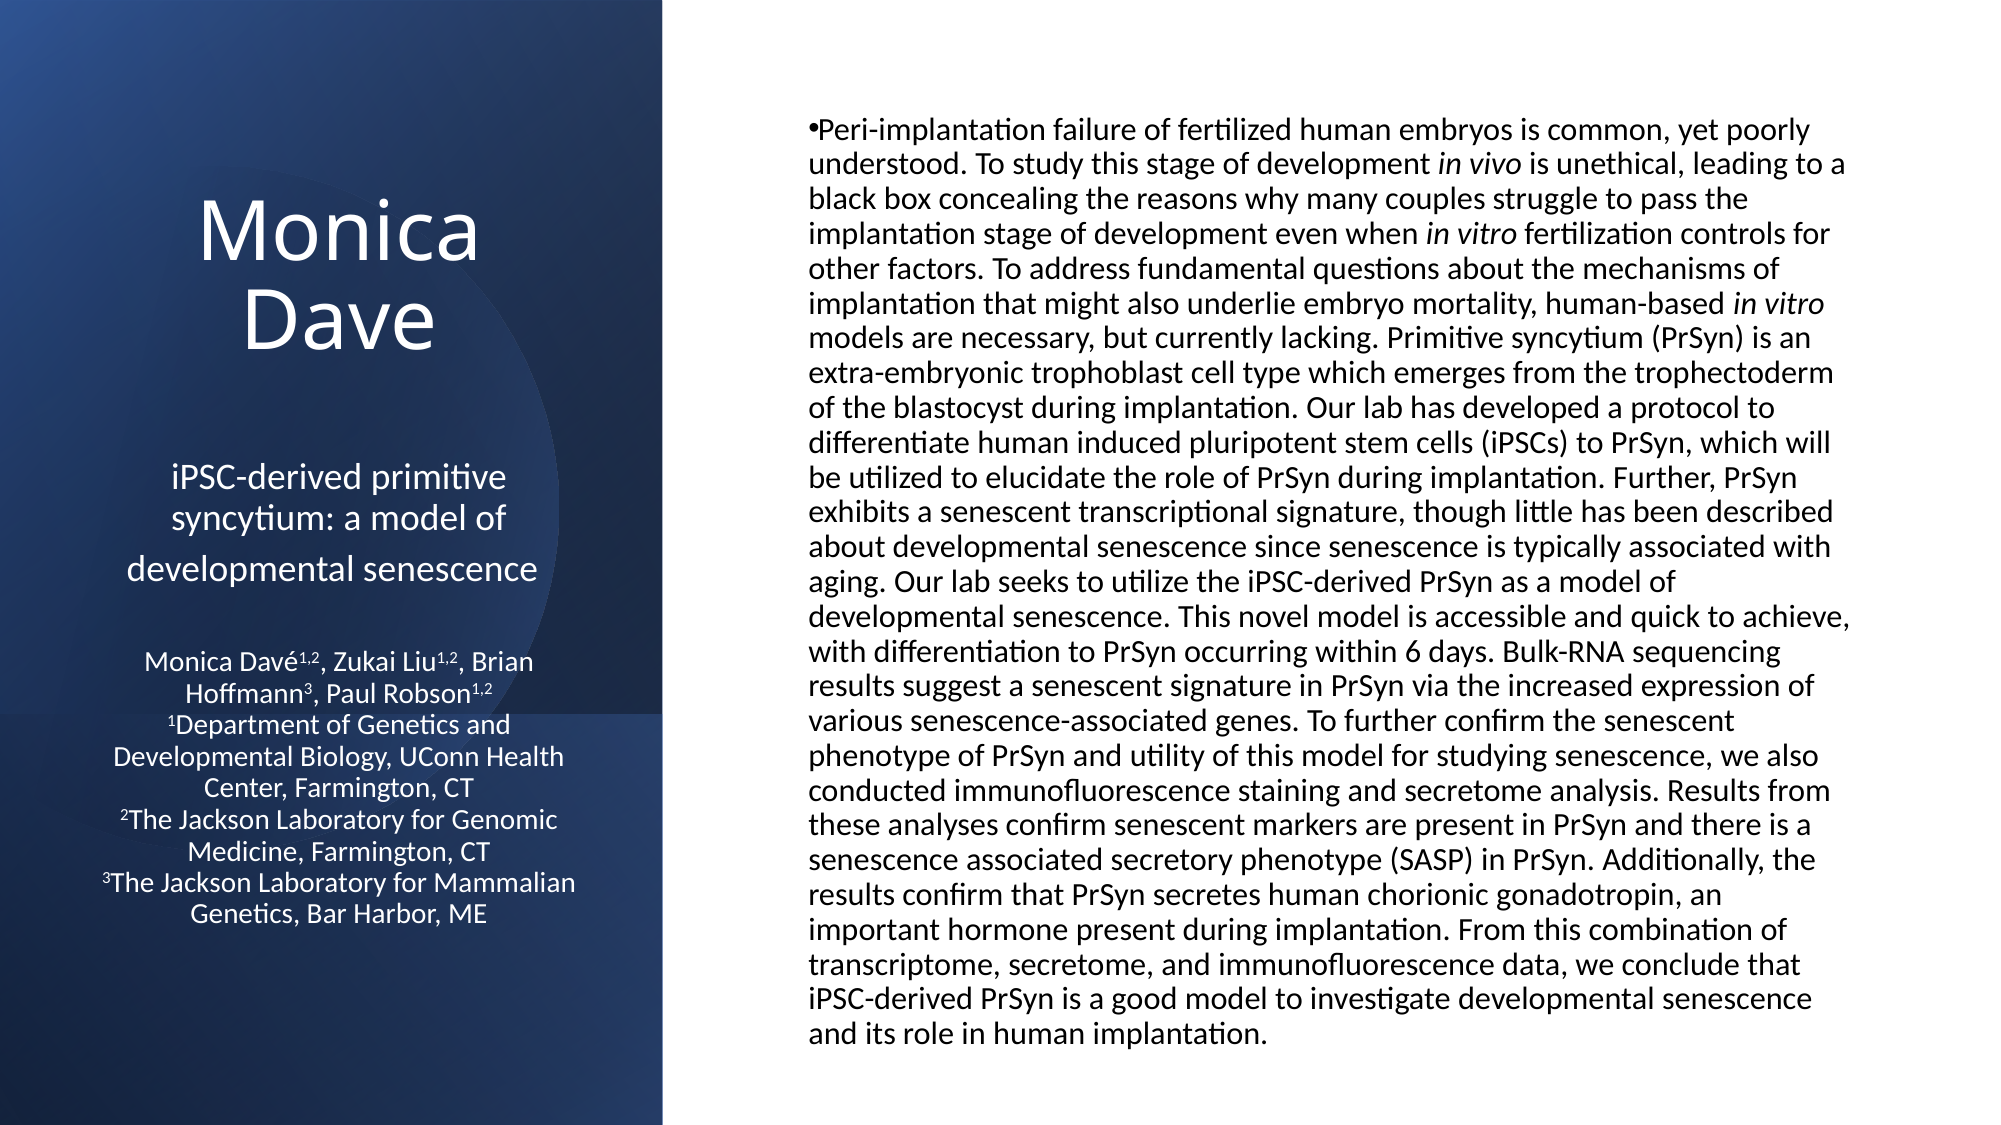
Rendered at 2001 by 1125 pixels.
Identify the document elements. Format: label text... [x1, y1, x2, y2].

title Monica Dave iPSC-derived primitive syncytium: a model of developmental senescence Monica Davé1,2, Zukai Liu1,2, Brian Hoffmann3, Paul Robson1,2 1Department of Genetics and Developmental Biology, UConn Health Center, Farmington, CT 2The Jackson Laboratory for Genomic Medicine, Farmington, CT 3The Jackson Laboratory for Mammalian Genetics, Bar Harbor, ME [76, 96, 602, 973]
text_box [0, 0, 663, 1124]
list Peri-implantation failure of fertilized human embryos is common, yet poorly understood. To study this stage of development in vivo is unethical, leading to a black box concealing the reasons why many couples struggle to pass the implantation stage of development even when in vitro fertilization controls for other factors. To address fundamental questions about the mechanisms of implantation that might also underlie embryo mortality, human-based in vitro models are necessary, but currently lacking. Primitive syncytium (PrSyn) is an extra-embryonic trophoblast cell type which emerges from the trophectoderm of the blastocyst during implantation. Our lab has developed a protocol to differentiate human induced pluripotent stem cells (iPSCs) to PrSyn, which will be utilized to elucidate the role of PrSyn during implantation. Further, PrSyn exhibits a senescent transcriptional signature, though little has been described about developmental senescence since senescence is typically associated with aging. Our lab seeks to utilize the iPSC-derived PrSyn as a model of developmental senescence. This novel model is accessible and quick to achieve, with differentiation to PrSyn occurring within 6 days. Bulk-RNA sequencing results suggest a senescent signature in PrSyn via the increased expression of various senescence-associated genes. To further confirm the senescent phenotype of PrSyn and utility of this model for studying senescence, we also conducted immunofluorescence staining and secretome analysis. Results from these analyses confirm senescent markers are present in PrSyn and there is a senescence associated secretory phenotype (SASP) in PrSyn. Additionally, the results confirm that PrSyn secretes human chorionic gonadotropin, an important hormone present during implantation. From this combination of transcriptome, secretome, and immunofluorescence data, we conclude that iPSC-derived PrSyn is a good model to investigate developmental senescence and its role in human implantation. [793, 96, 1869, 1068]
text_box [663, 0, 2000, 1125]
